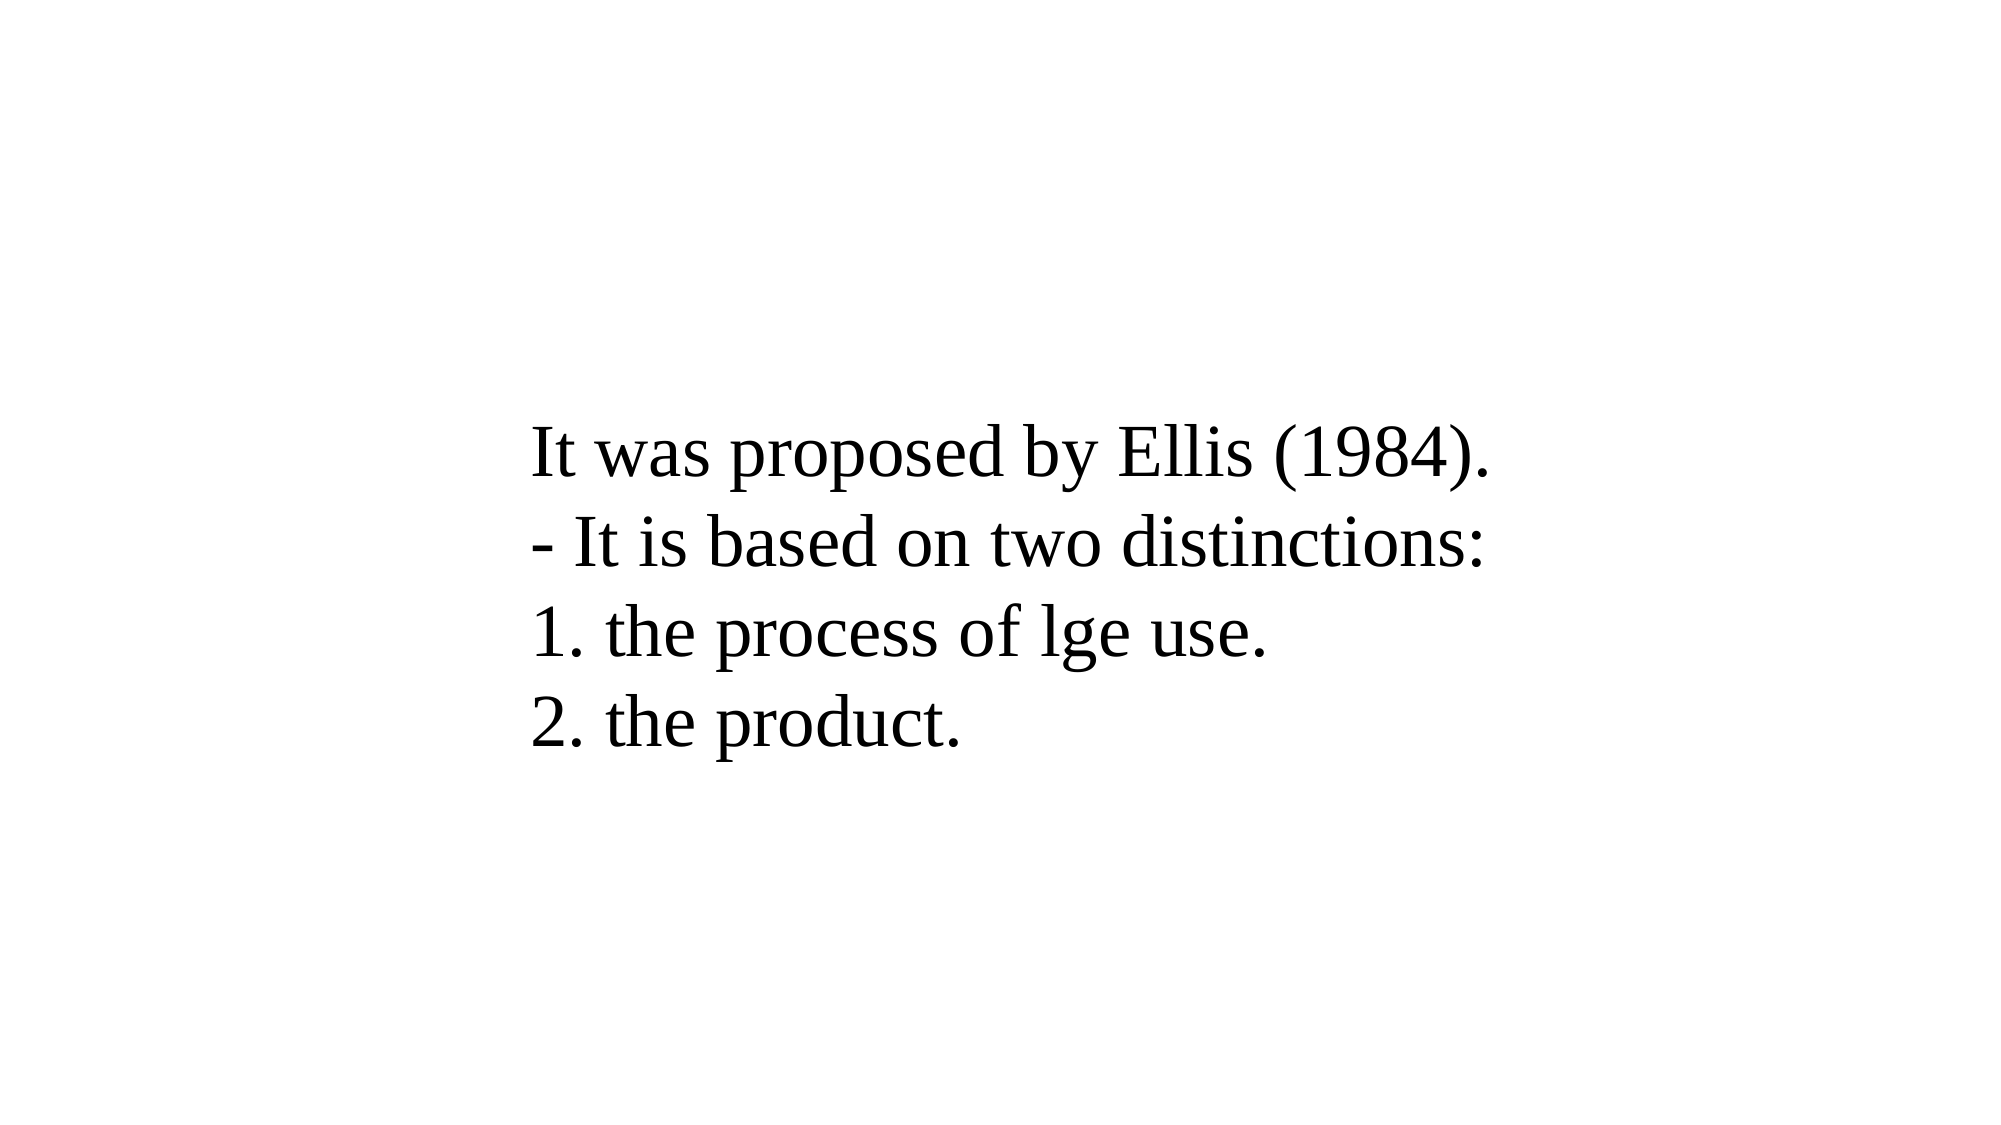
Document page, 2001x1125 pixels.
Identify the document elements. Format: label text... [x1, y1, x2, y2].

text_box It was proposed by Ellis (1984). - It is based on two distinctions: 1. the process of lge use. 2. the product. [515, 394, 1707, 769]
